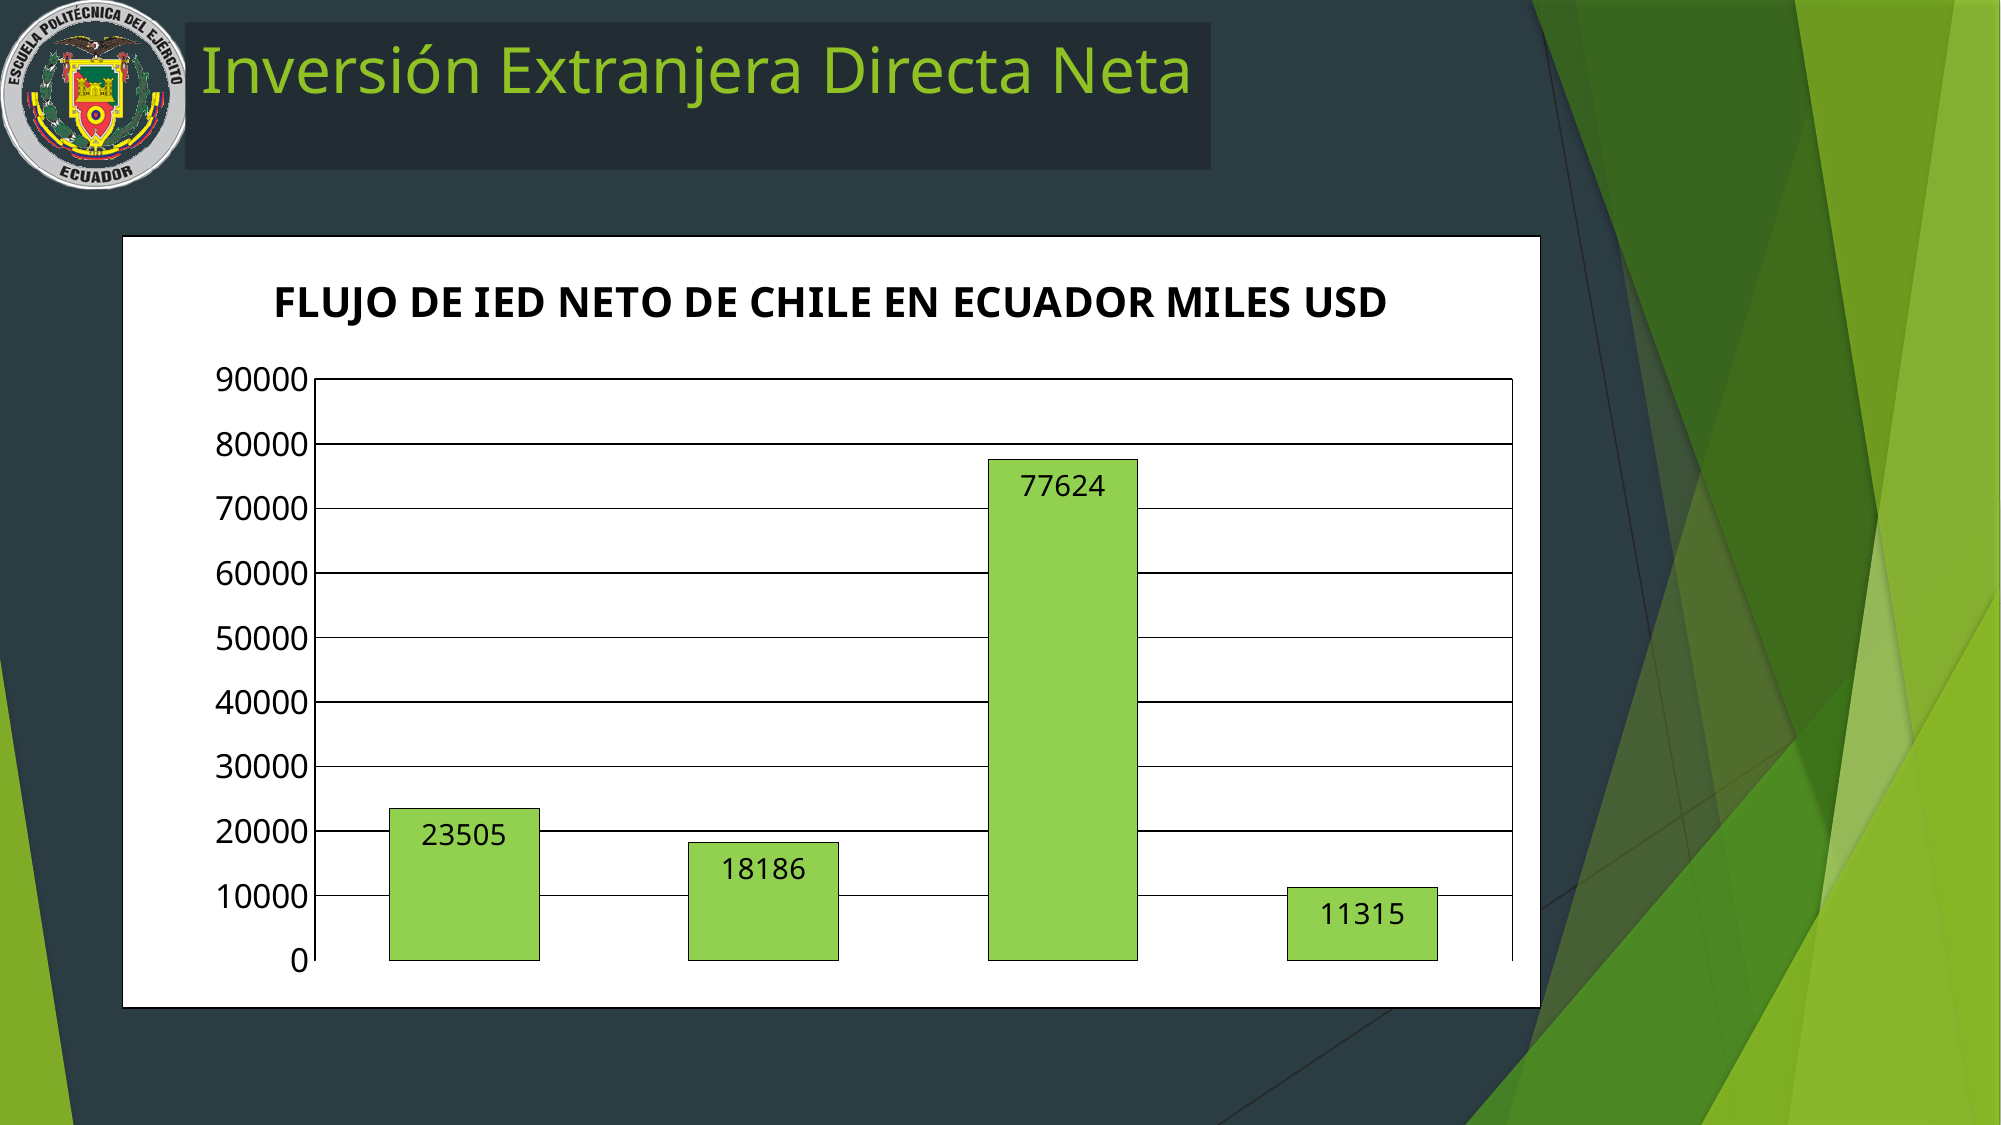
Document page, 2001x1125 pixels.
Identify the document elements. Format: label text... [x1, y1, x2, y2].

text_box Inversión Extranjera Directa Neta [195, 22, 1211, 170]
chart [121, 234, 1542, 1010]
picture [0, 0, 191, 191]
